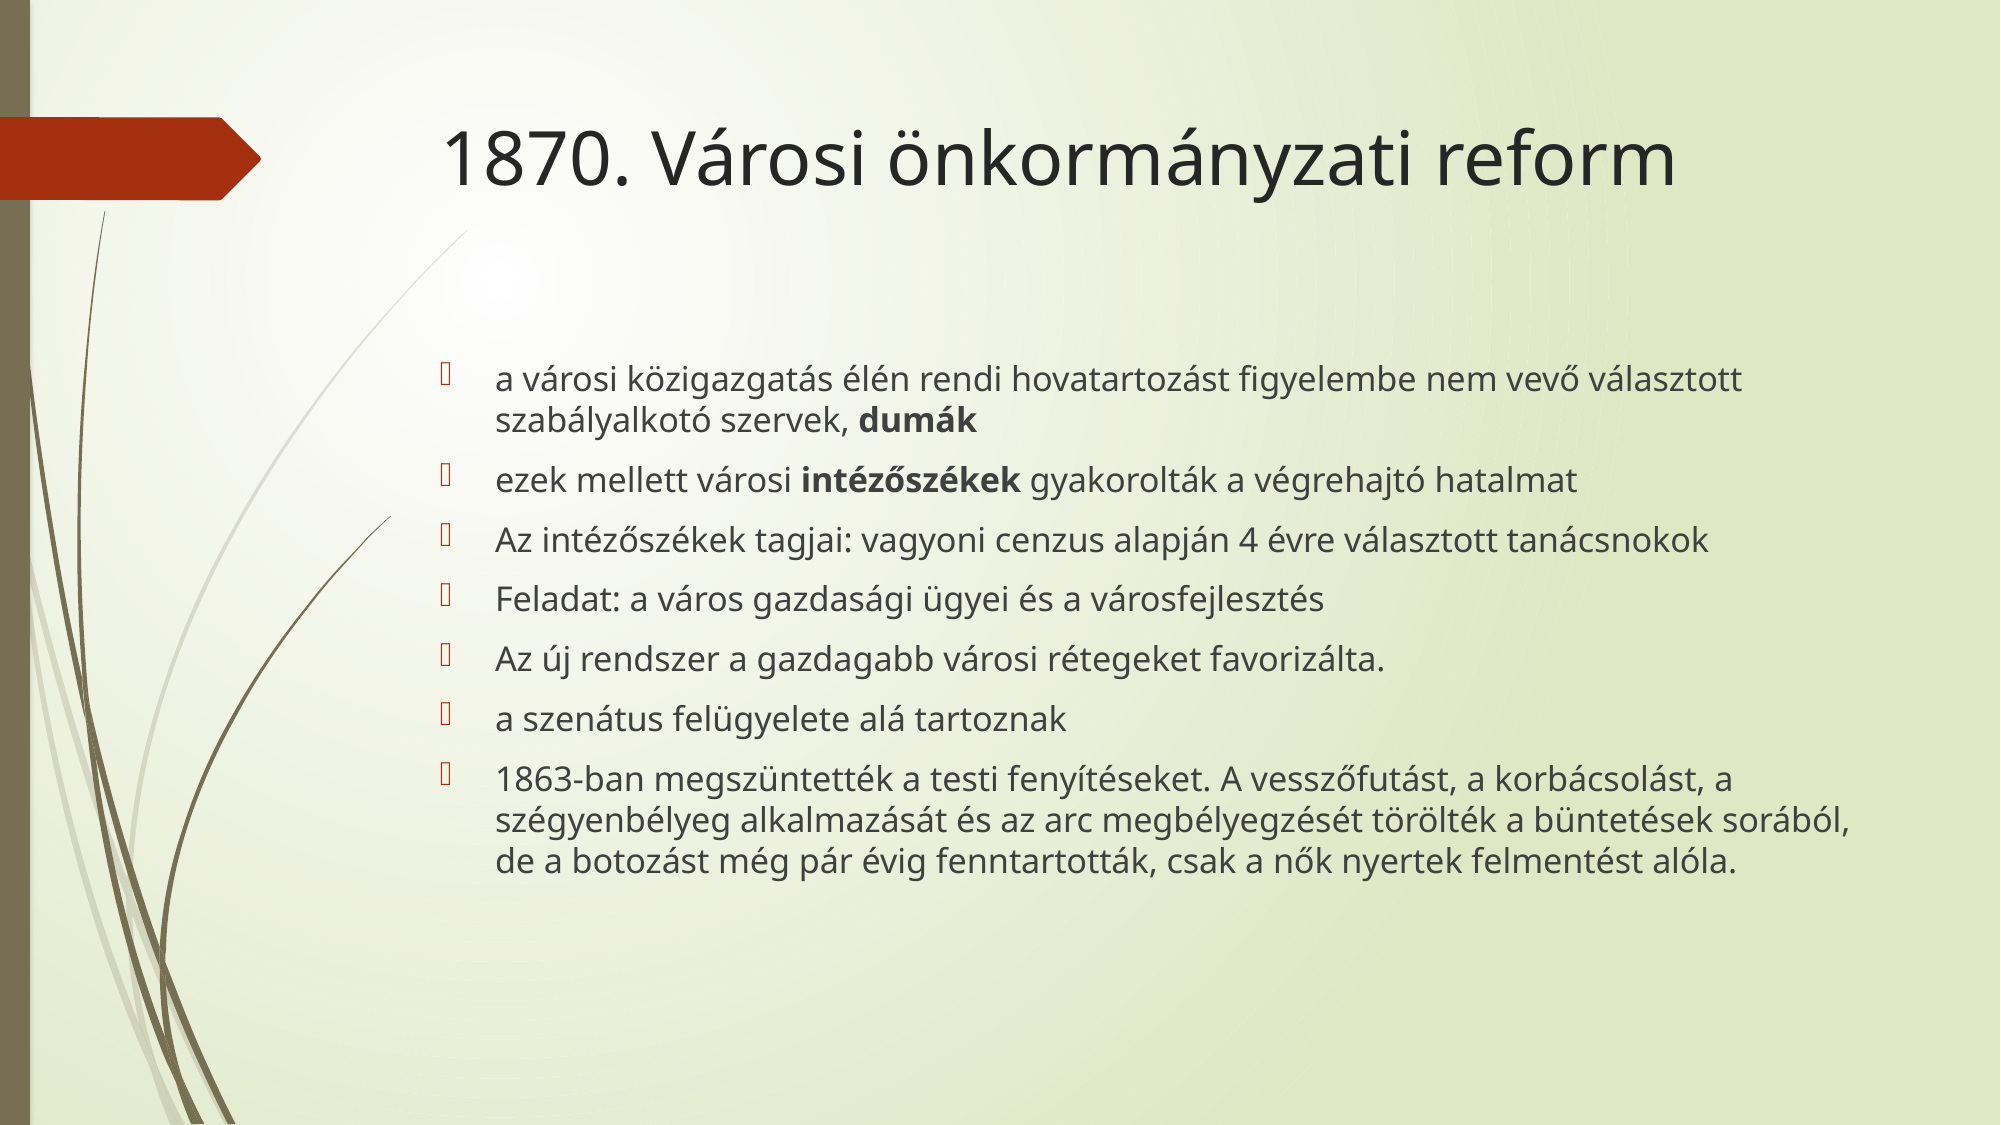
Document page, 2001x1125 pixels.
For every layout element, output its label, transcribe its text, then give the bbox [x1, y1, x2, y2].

title 1870. Városi önkormányzati reform [425, 102, 1888, 313]
list a városi közigazgatás élén rendi hovatartozást figyelembe nem vevő választott szabályalkotó szervek, dumák ezek mellett városi intézőszékek gyakorolták a végrehajtó hatalmat Az intézőszékek tagjai: vagyoni cenzus alapján 4 évre választott tanácsnokok Feladat: a város gazdasági ügyei és a városfejlesztés Az új rendszer a gazdagabb városi rétegeket favorizálta. a szenátus felügyelete alá tartoznak 1863-ban megszüntették a testi fenyítéseket. A vesszőfutást, a korbácsolást, a szégyenbélyeg alkalmazását és az arc megbélyegzését törölték a büntetések sorából, de a botozást még pár évig fenntartották, csak a nők nyertek felmentést alóla. [424, 350, 1888, 970]
